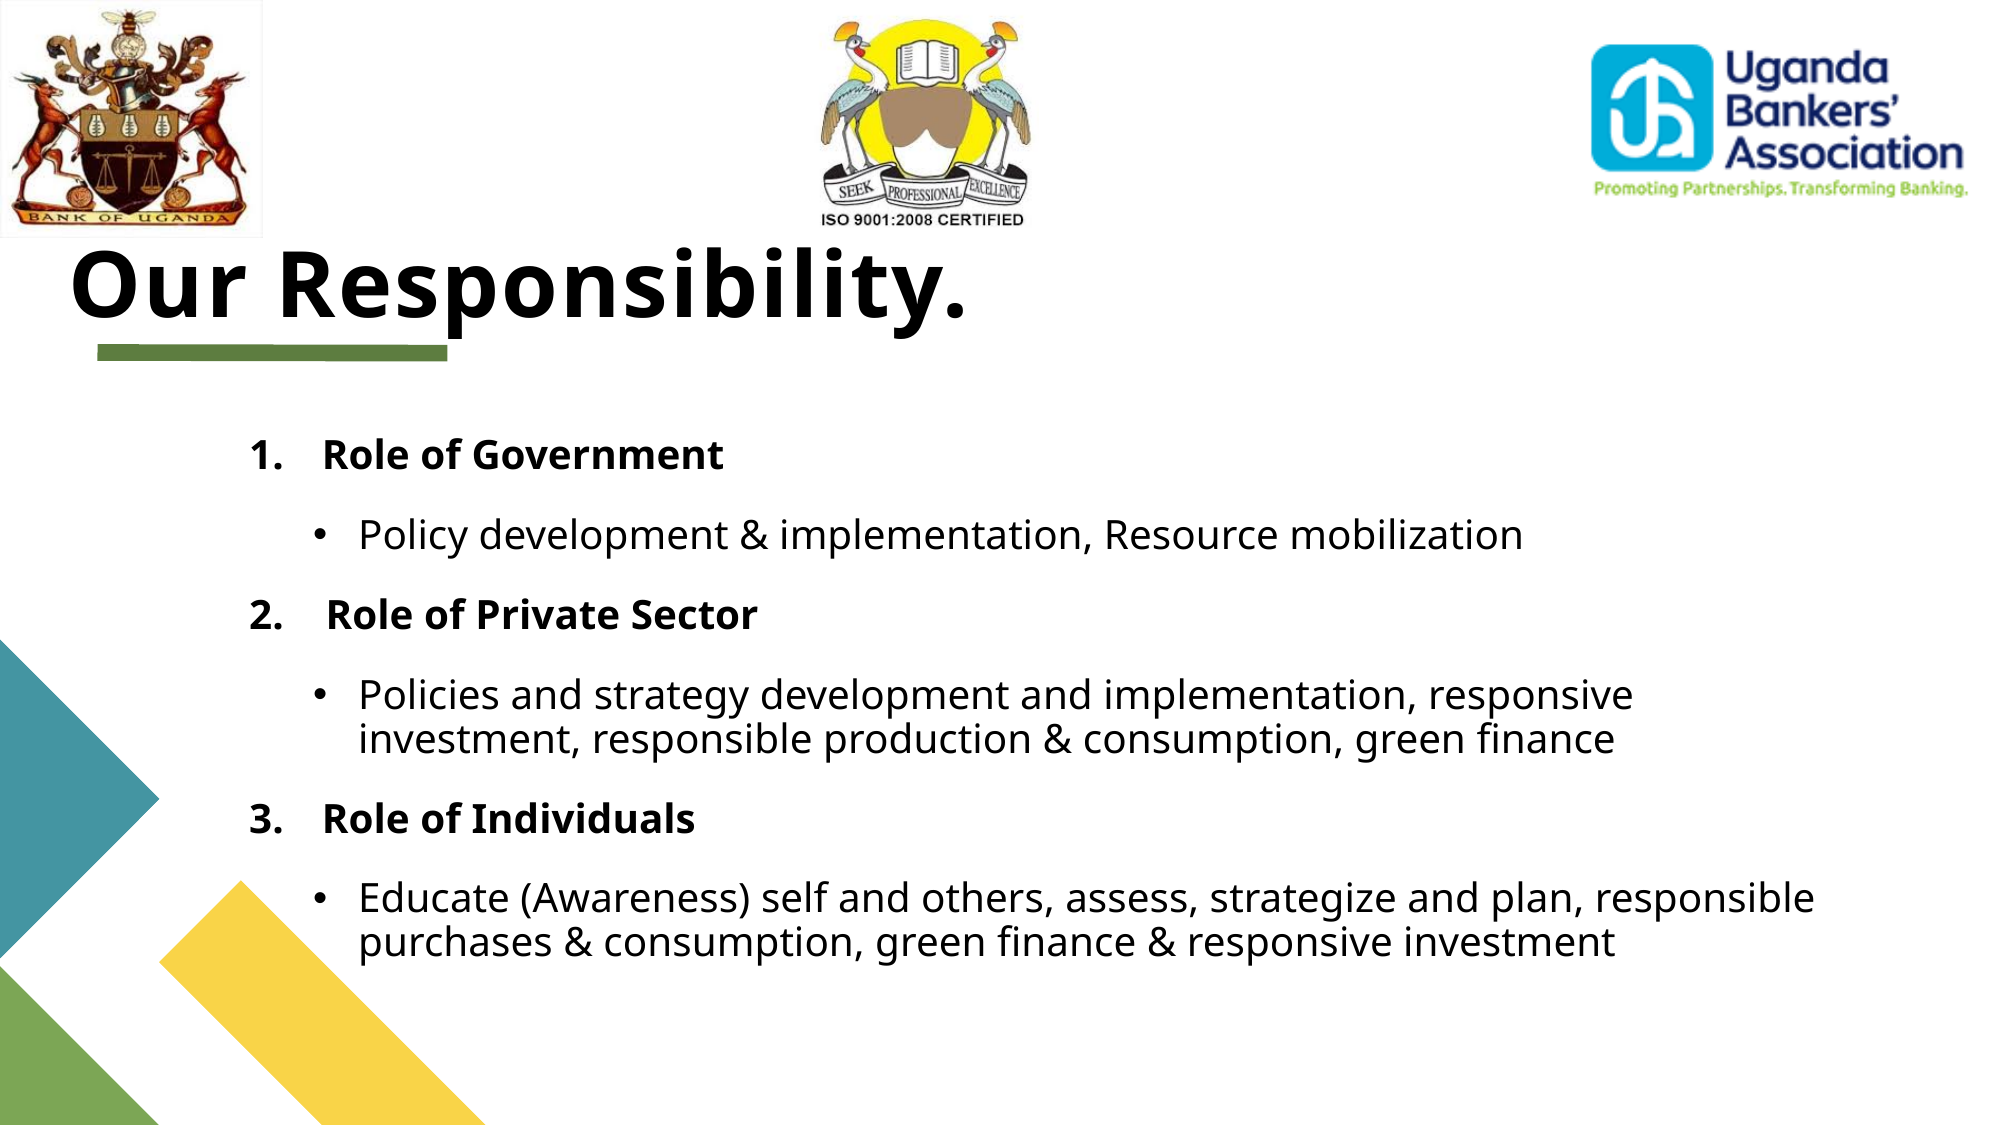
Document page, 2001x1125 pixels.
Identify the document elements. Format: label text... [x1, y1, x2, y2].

picture [0, 0, 263, 238]
list Role of Government Policy development & implementation, Resource mobilization 2. Role of Private Sector Policies and strategy development and implementation, responsive investment, responsible production & consumption, green finance Role of Individuals Educate (Awareness) self and others, assess, strategize and plan, responsible purchases & consumption, green finance & responsive investment [249, 397, 1857, 1005]
title Our Responsibility. [69, 159, 1792, 336]
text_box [0, 639, 486, 1125]
picture [803, 0, 1039, 238]
picture [1582, 41, 1976, 200]
